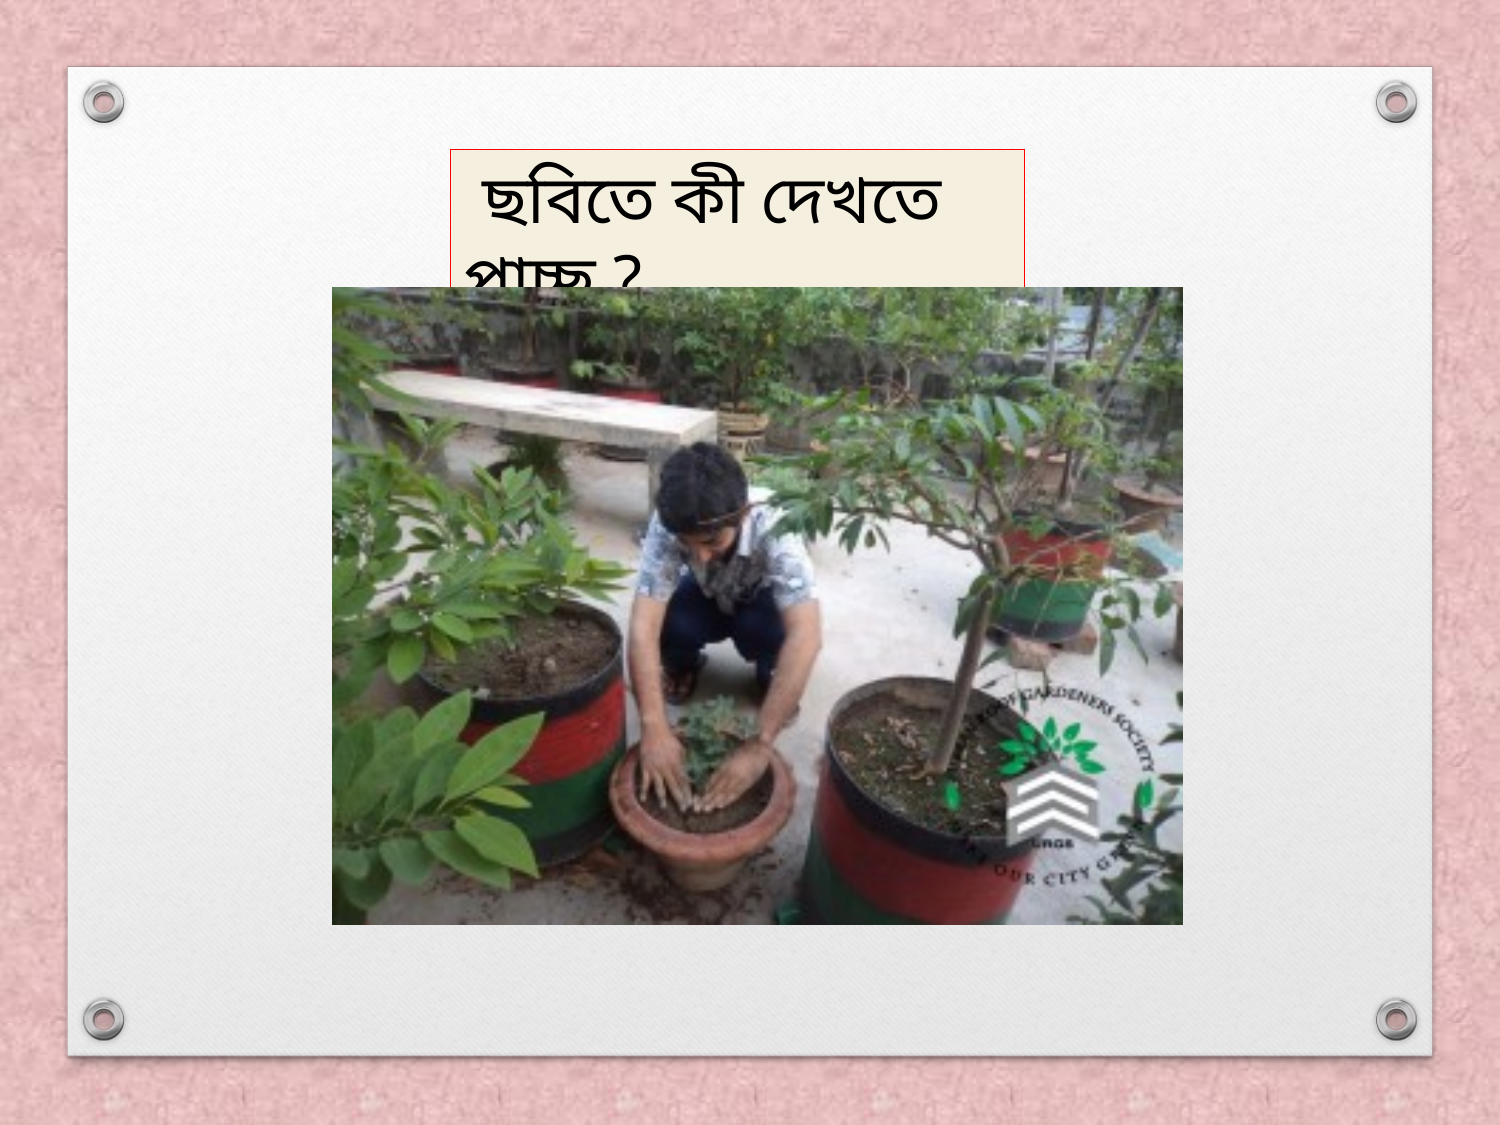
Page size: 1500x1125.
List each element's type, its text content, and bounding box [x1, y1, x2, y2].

picture [0, 0, 1500, 1125]
text_box ছবিতে কী দেখতে পাচ্ছ ? [450, 149, 1025, 287]
